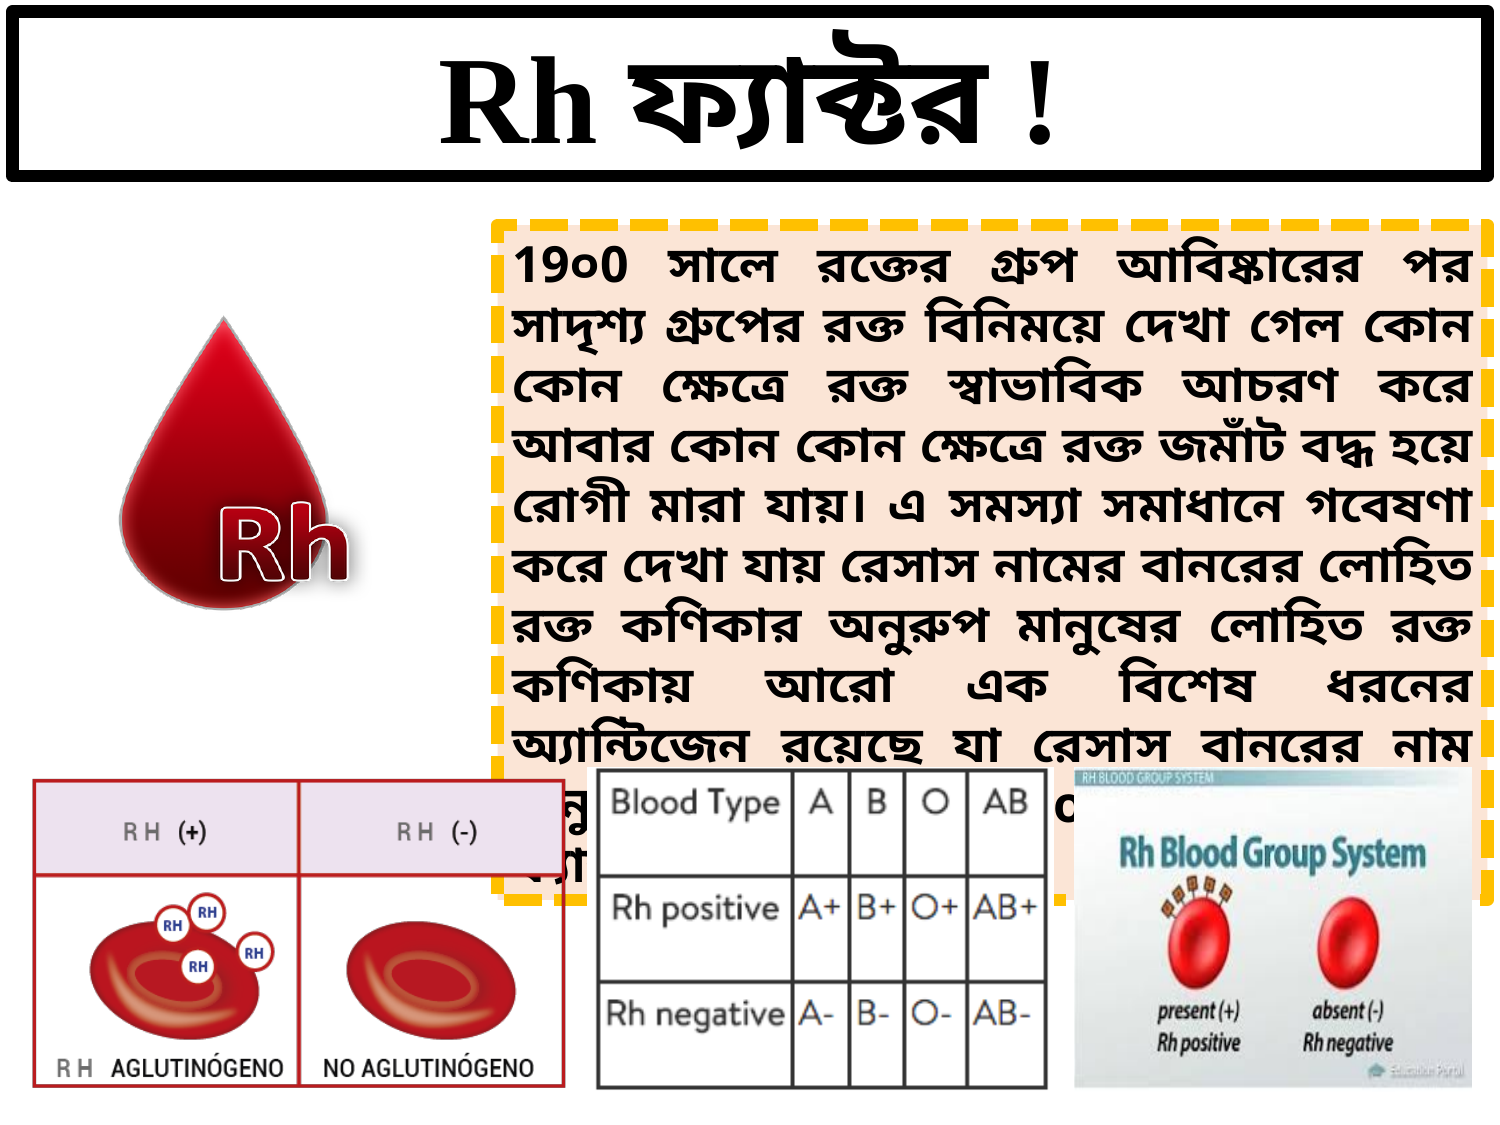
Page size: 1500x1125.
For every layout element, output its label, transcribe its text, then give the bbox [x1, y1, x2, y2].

picture [28, 767, 570, 1100]
text_box Rh ফ্যাক্টর ! [12, 11, 1488, 177]
picture [587, 767, 1054, 1092]
picture [27, 225, 427, 720]
text_box 19০0 সালে রক্তের গ্রুপ আবিষ্কারের পর সাদৃশ্য গ্রুপের রক্ত বিনিময়ে দেখা গেল কোন কোন ক্ষেত্রে রক্ত স্বাভাবিক আচরণ করে আবার কোন কোন ক্ষেত্রে রক্ত জমাঁট বদ্ধ হয়ে রোগী মারা যায়। এ সমস্যা সমাধানে গবেষণা করে দেখা যায় রেসাস নামের বানরের লোহিত রক্ত কণিকার অনুরুপ মানুষের লোহিত রক্ত কণিকায় আরো এক বিশেষ ধরনের অ্যান্টিজেন রয়েছে যা রেসাস বানরের নাম অনুসারের Rhesus Factor বা সংক্ষেপে Rh ফ্যাক্টর বলা হয়। [497, 225, 1488, 900]
picture [1074, 767, 1472, 1092]
